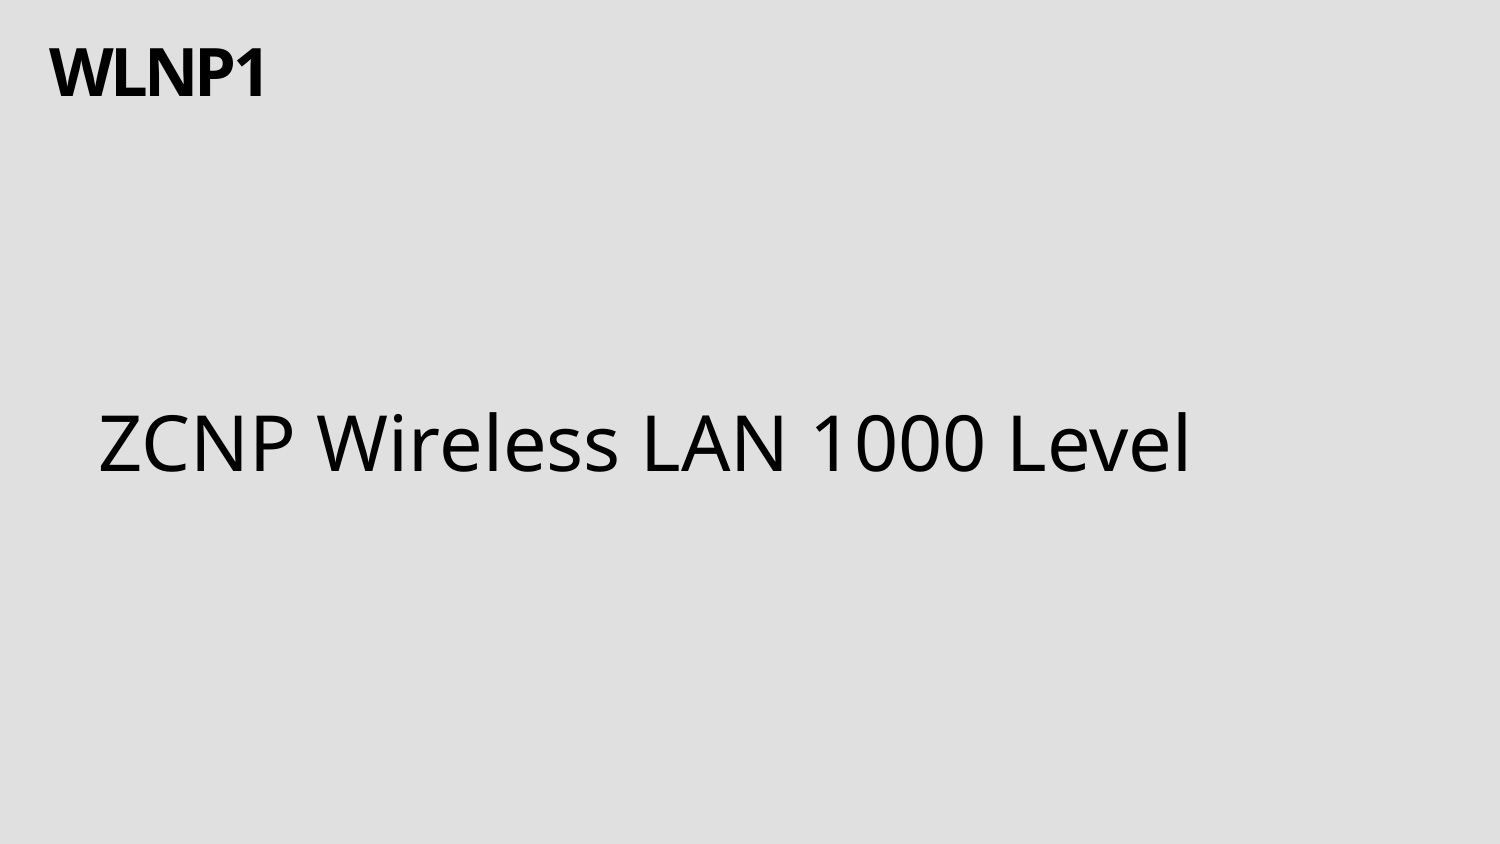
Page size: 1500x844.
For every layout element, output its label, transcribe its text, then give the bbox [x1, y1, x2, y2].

list ZCNP Wireless LAN 1000 Level [97, 374, 1403, 470]
title WLNP1 [49, 33, 1198, 116]
